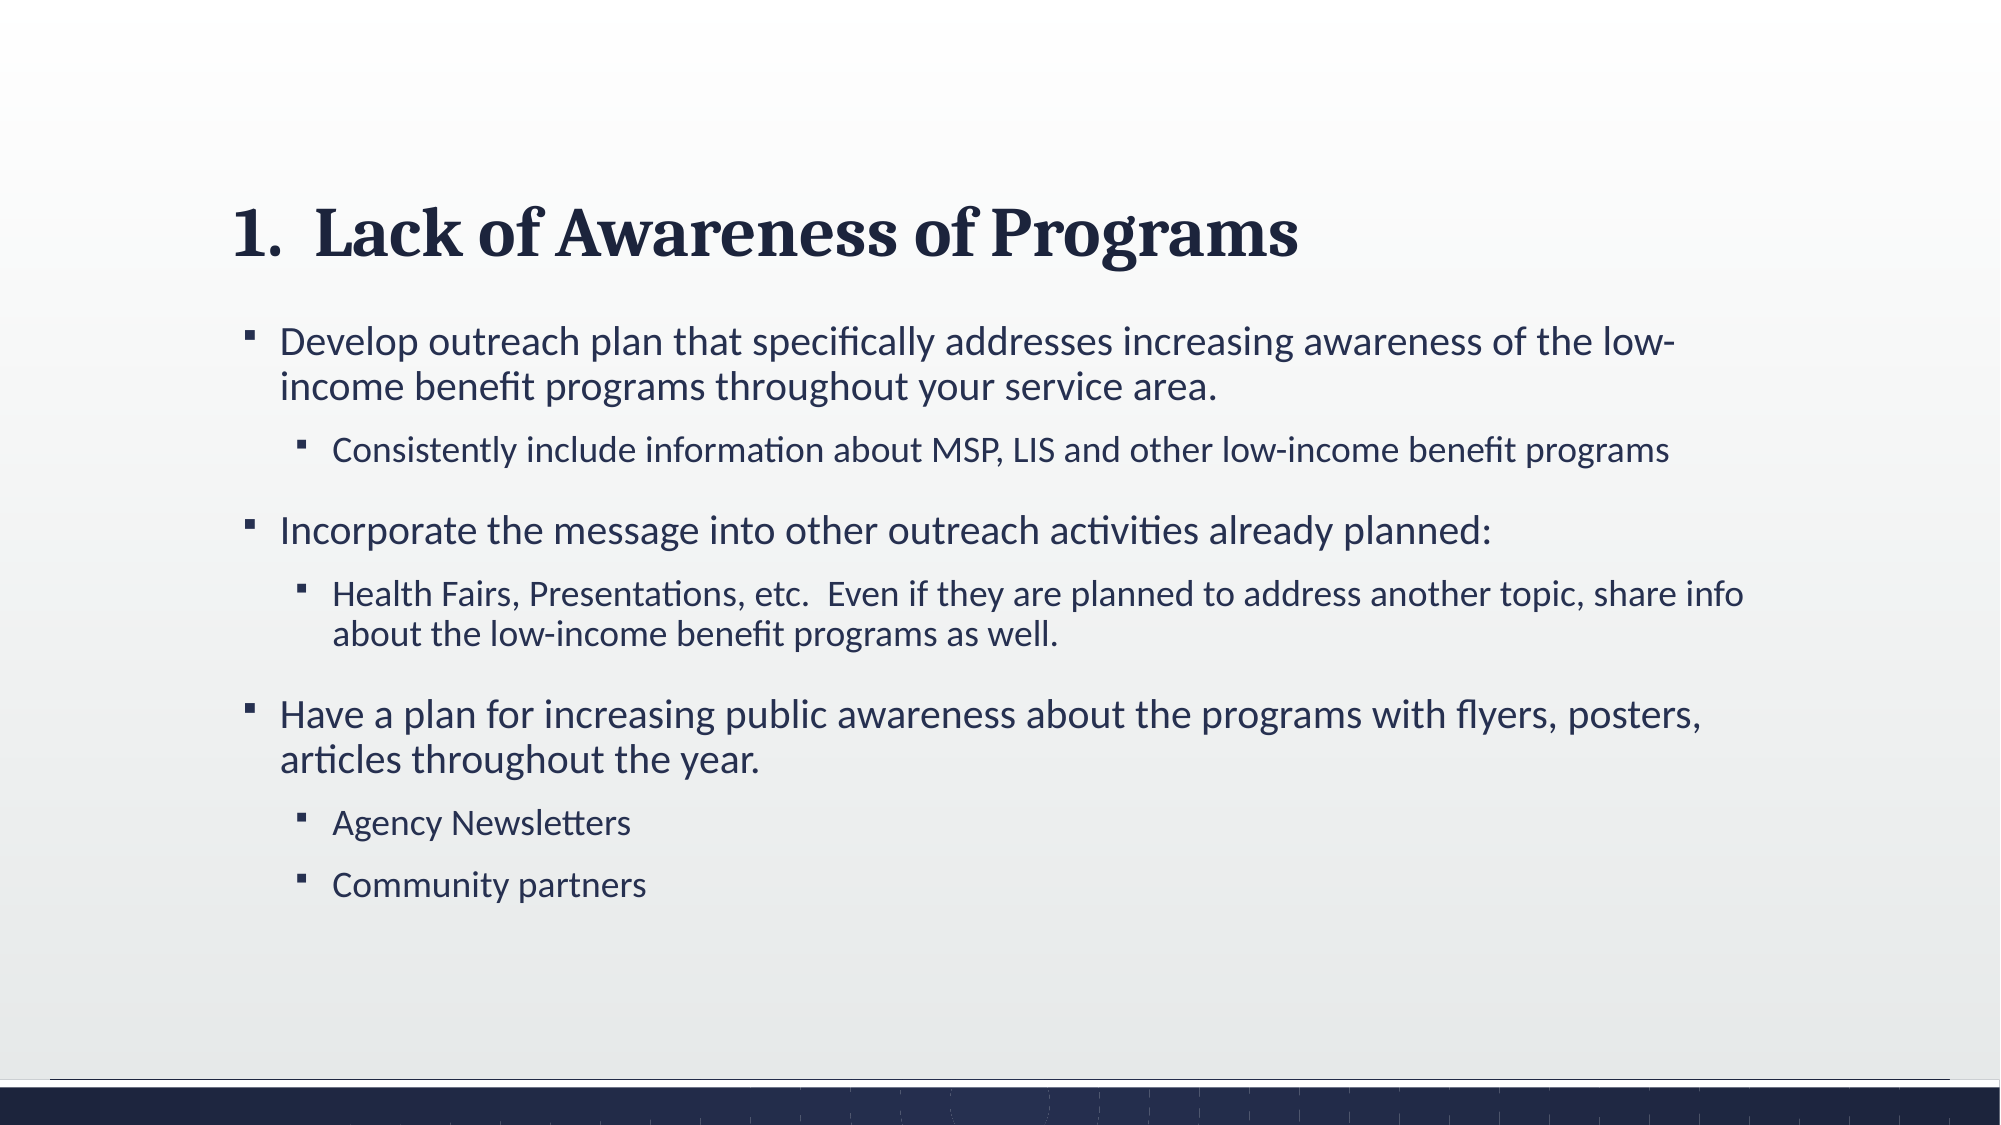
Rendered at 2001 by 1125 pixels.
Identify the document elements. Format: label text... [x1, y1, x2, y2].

list Develop outreach plan that specifically addresses increasing awareness of the low-income benefit programs throughout your service area. Consistently include information about MSP, LIS and other low-income benefit programs Incorporate the message into other outreach activities already planned: Health Fairs, Presentations, etc. Even if they are planned to address another topic, share info about the low-income benefit programs as well. Have a plan for increasing public awareness about the programs with flyers, posters, articles throughout the year. Agency Newsletters Community partners [219, 311, 1780, 990]
title 1. Lack of Awareness of Programs [219, 76, 1780, 279]
